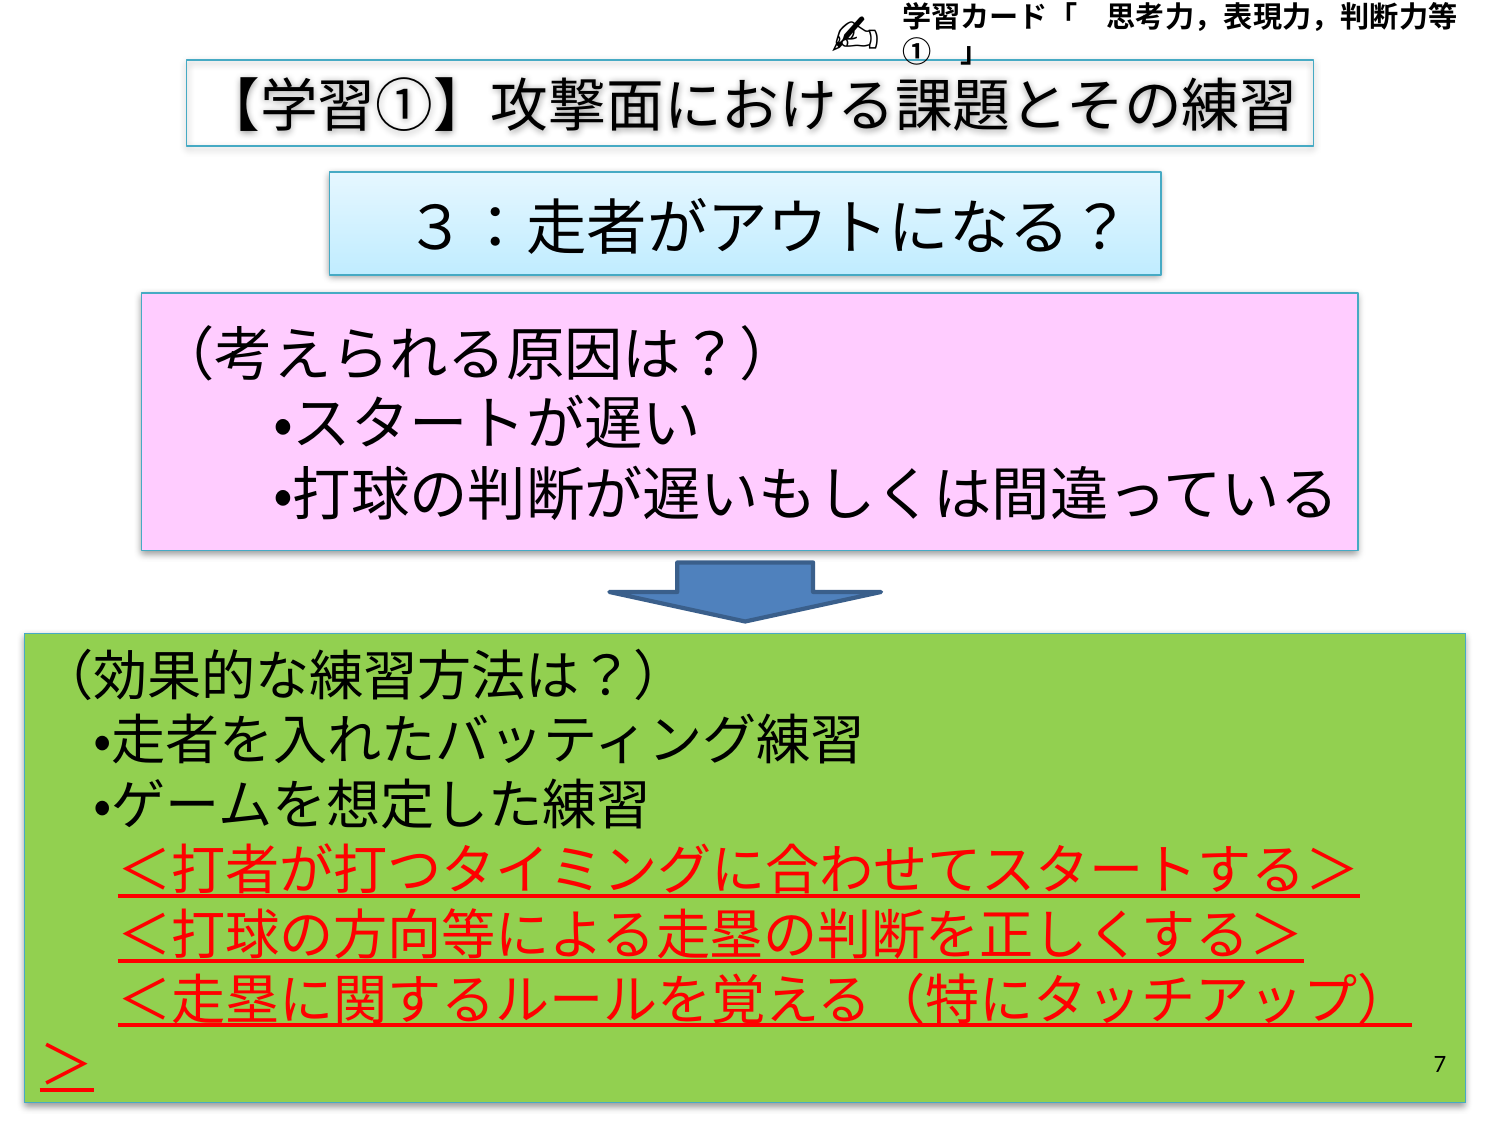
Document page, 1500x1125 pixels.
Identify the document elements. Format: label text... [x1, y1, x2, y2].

slide_number 7 [1412, 1033, 1462, 1093]
text_box 【学習①】攻撃面における課題とその練習 [186, 59, 1314, 147]
title ３：走者がアウトになる？ [329, 171, 1162, 276]
text_box （効果的な練習方法は？） ・走者を入れたバッティング練習 ・ゲームを想定した練習 ＜打者が打つタイミングに合わせてスタートする＞ ＜打球の方向等による走塁の判断を正しくする＞ ＜走塁に関するルールを覚える（特にタッチアップ）＞ [24, 633, 1466, 1103]
text_box 学習カード「 思考力，表現力，判断力等① 」 [887, 0, 1496, 76]
text_box [607, 560, 884, 624]
text_box ✍ [816, 0, 887, 76]
text_box （考えられる原因は？） ・スタートが遅い ・打球の判断が遅いもしくは間違っている [141, 292, 1359, 551]
